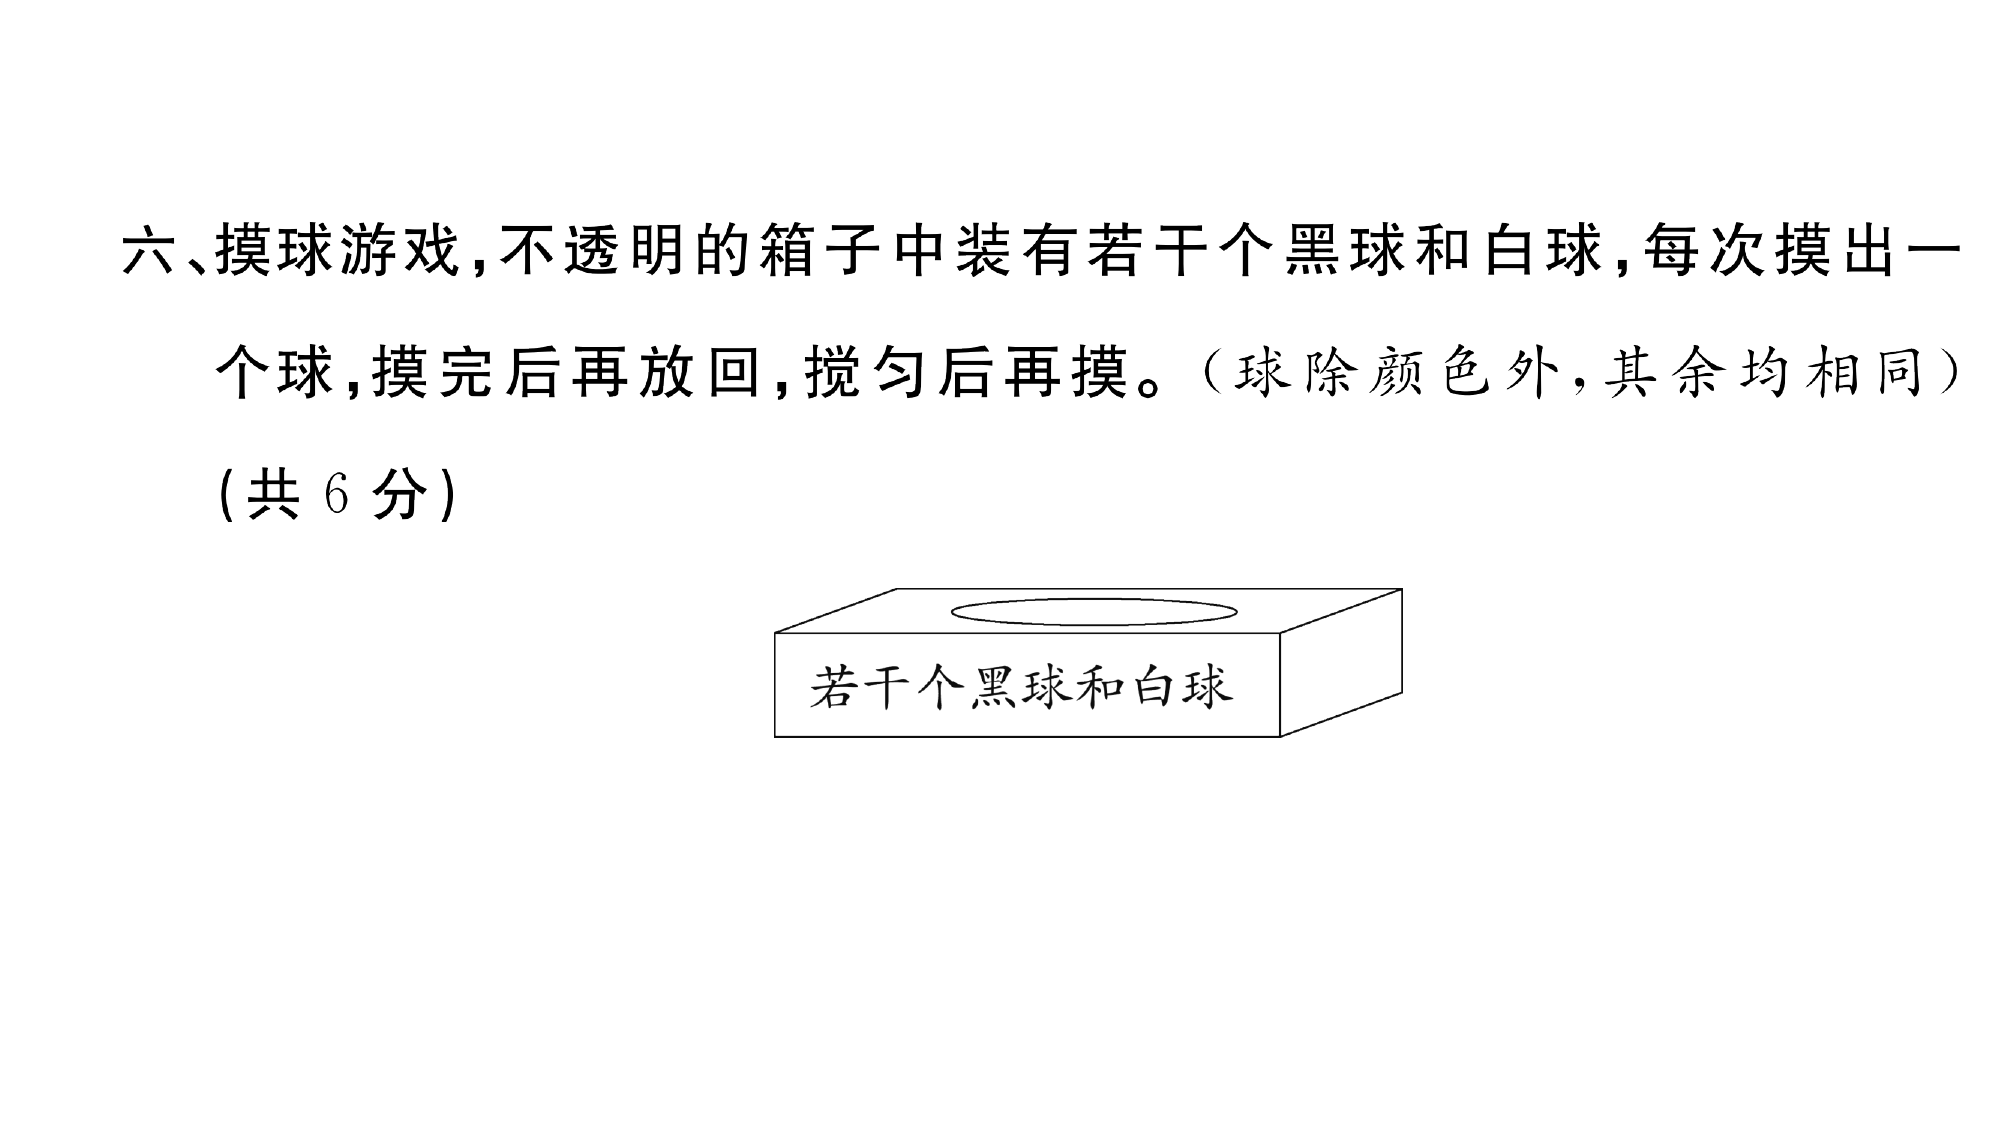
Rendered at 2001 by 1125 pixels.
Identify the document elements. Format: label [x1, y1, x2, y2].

picture [118, 177, 2000, 790]
